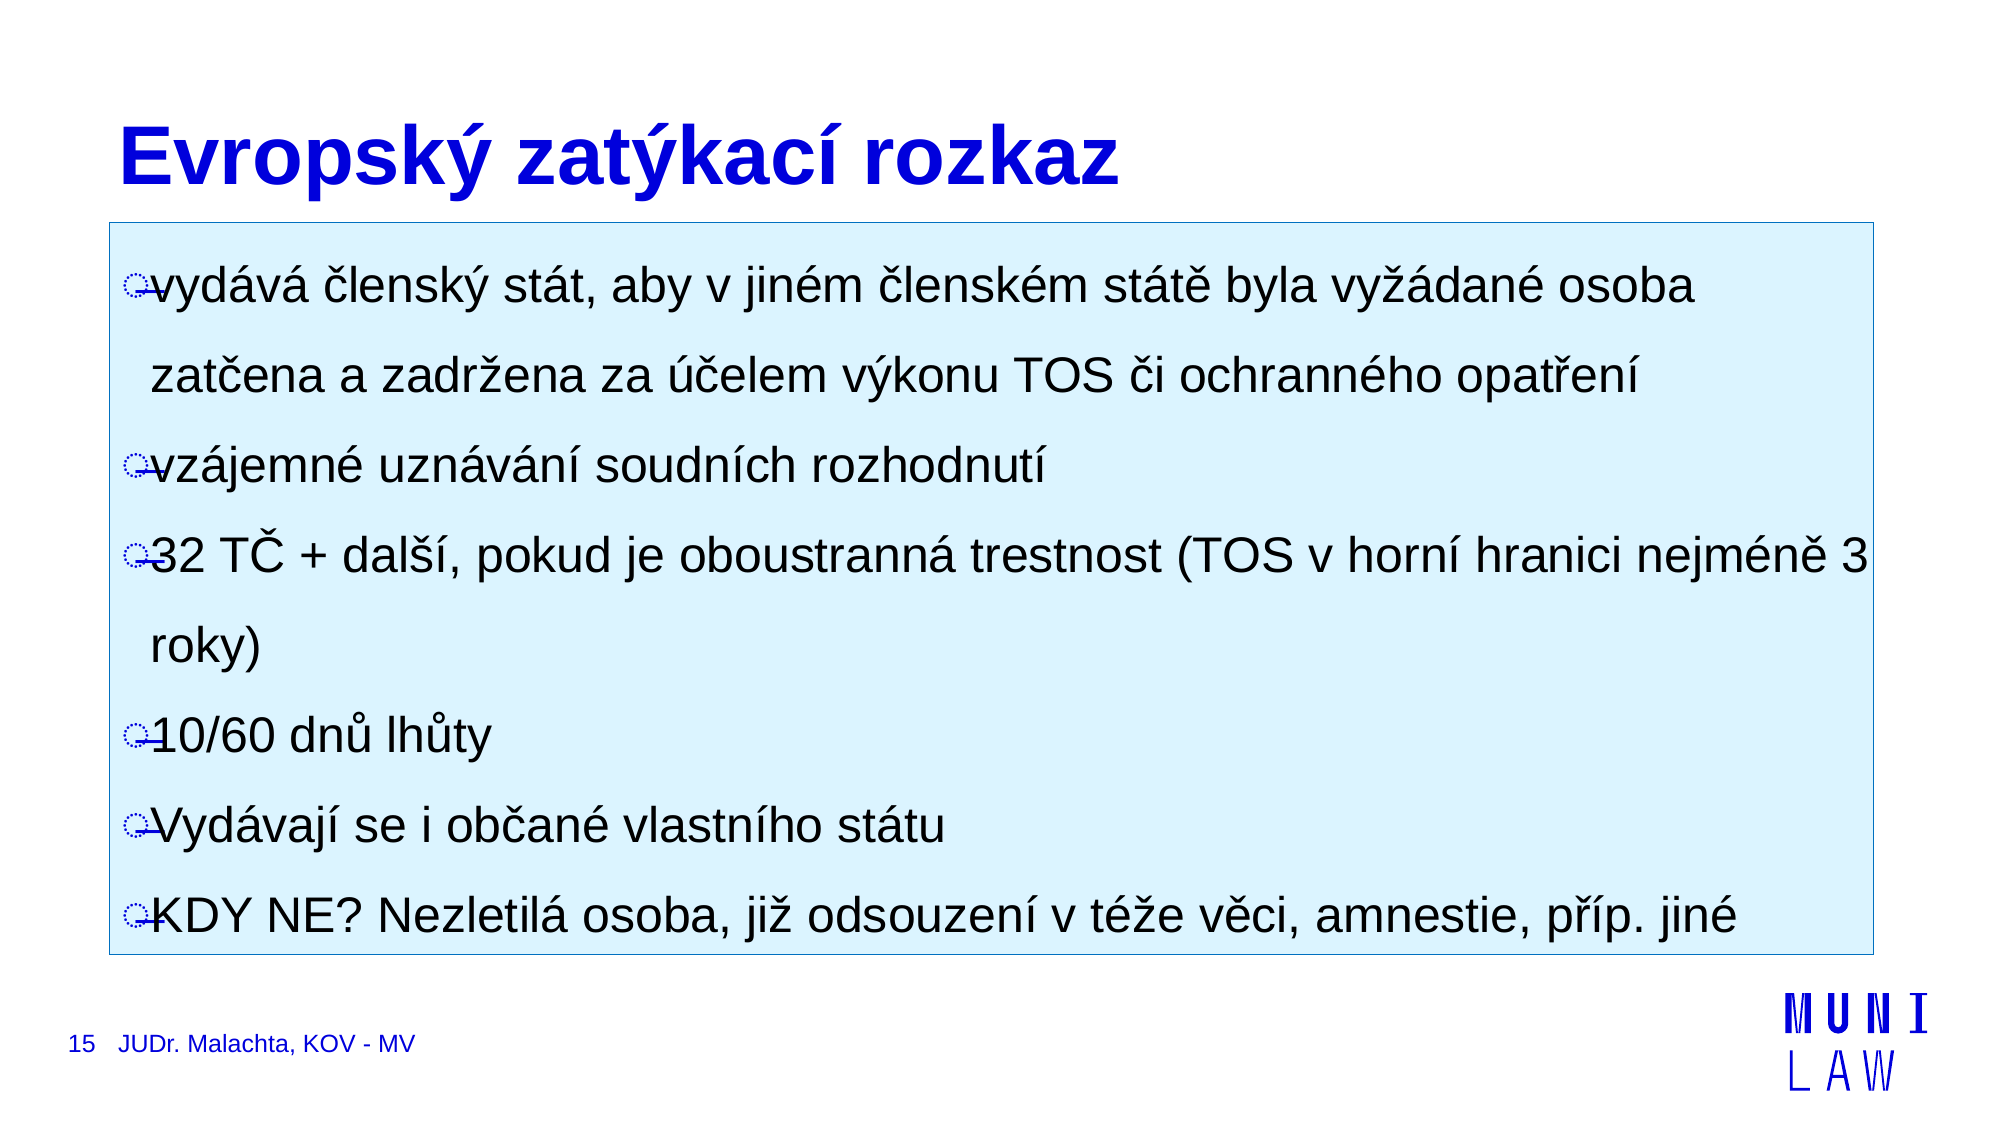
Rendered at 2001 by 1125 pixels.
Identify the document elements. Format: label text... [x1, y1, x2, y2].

list vydává členský stát, aby v jiném členském státě byla vyžádané osoba zatčena a zadržena za účelem výkonu TOS či ochranného opatření vzájemné uznávání soudních rozhodnutí 32 TČ + další, pokud je oboustranná trestnost (TOS v horní hranici nejméně 3 roky) 10/60 dnů lhůty Vydávají se i občané vlastního státu KDY NE? Nezletilá osoba, již odsouzení v téže věci, amnestie, příp. jiné [109, 222, 1874, 955]
title Evropský zatýkací rozkaz [118, 118, 1883, 193]
footer JUDr. Malachta, KOV - MV [118, 1021, 1418, 1063]
slide_number 15 [67, 1021, 110, 1063]
